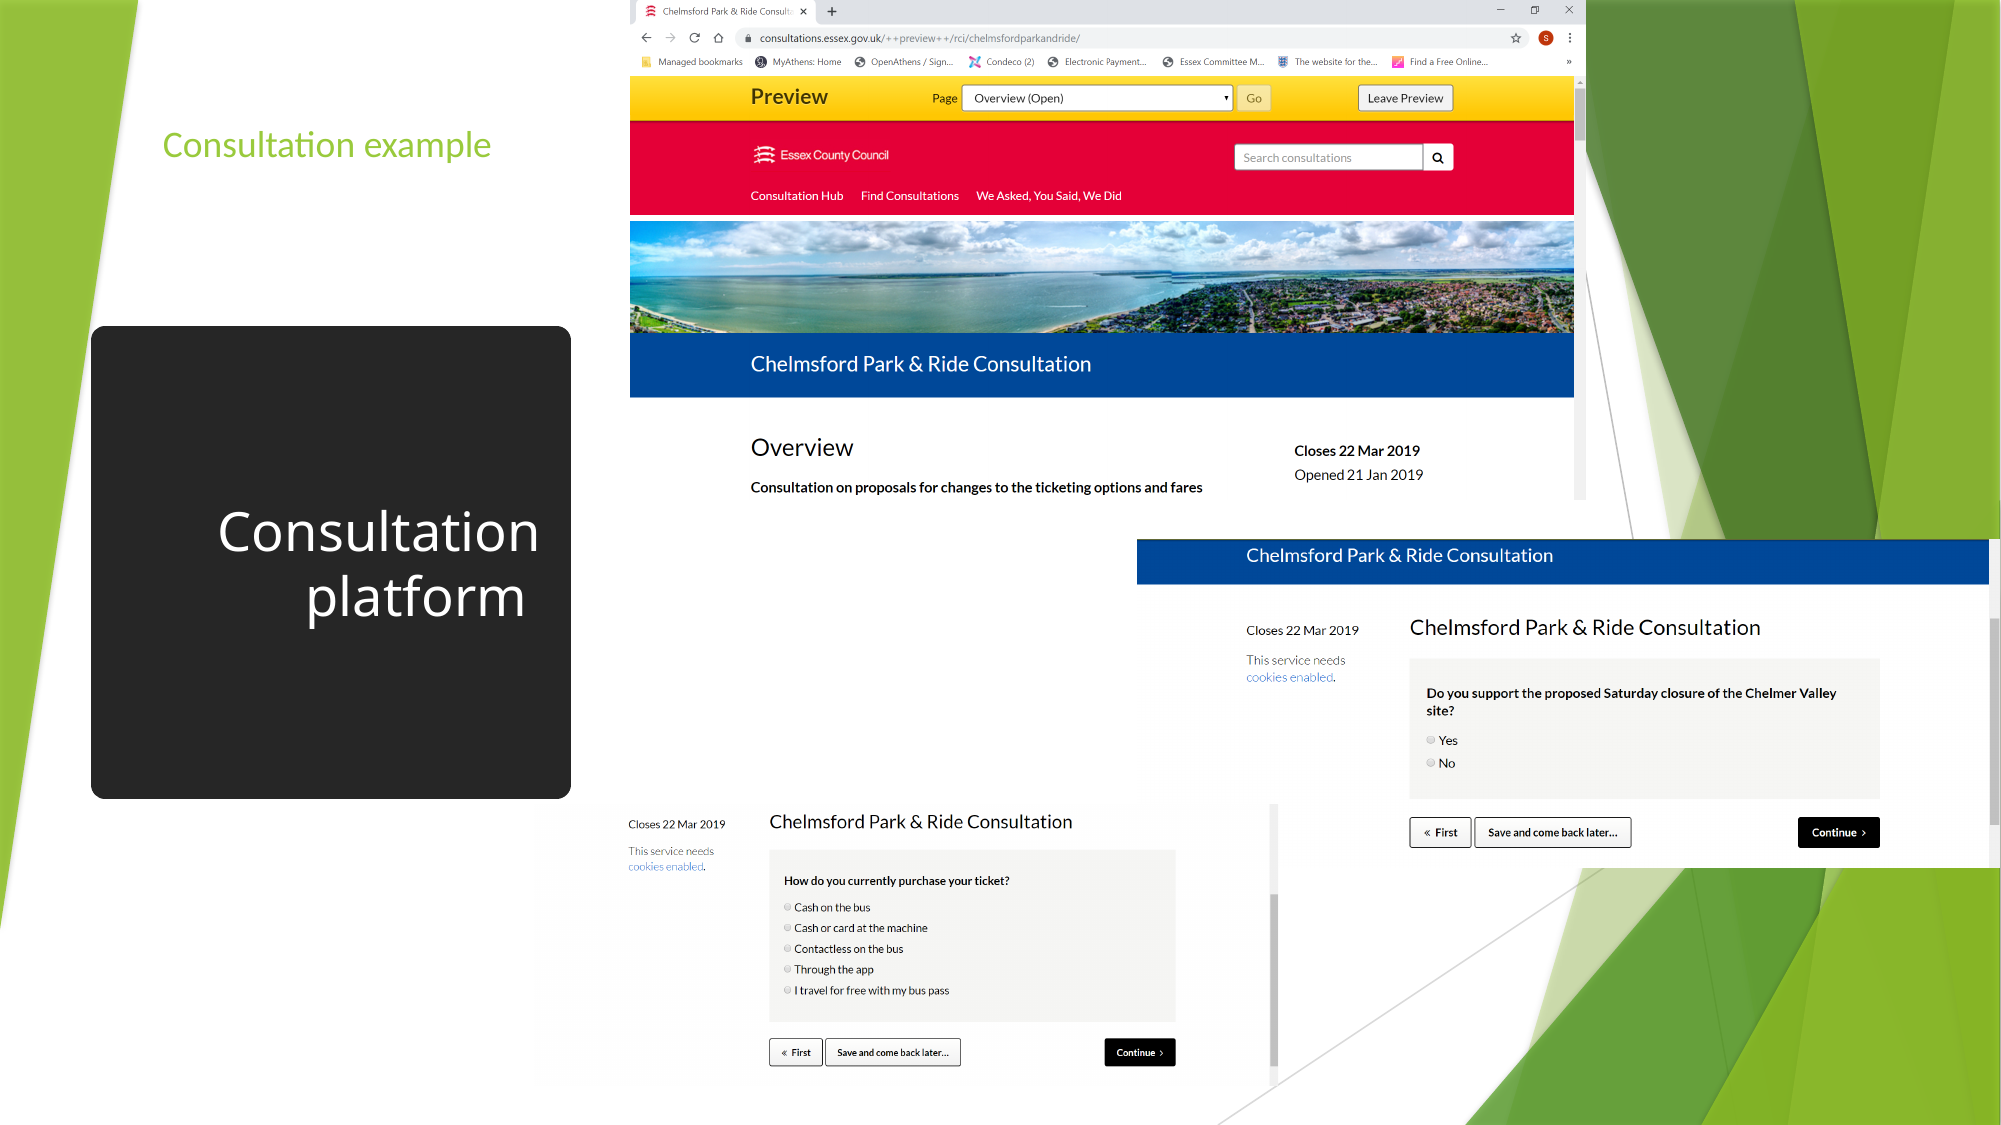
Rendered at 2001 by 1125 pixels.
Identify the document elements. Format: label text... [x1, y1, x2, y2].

picture [629, 0, 1587, 501]
picture [533, 538, 2000, 1086]
text_box Consultation example [147, 112, 514, 173]
title Consultation platform [105, 340, 557, 785]
